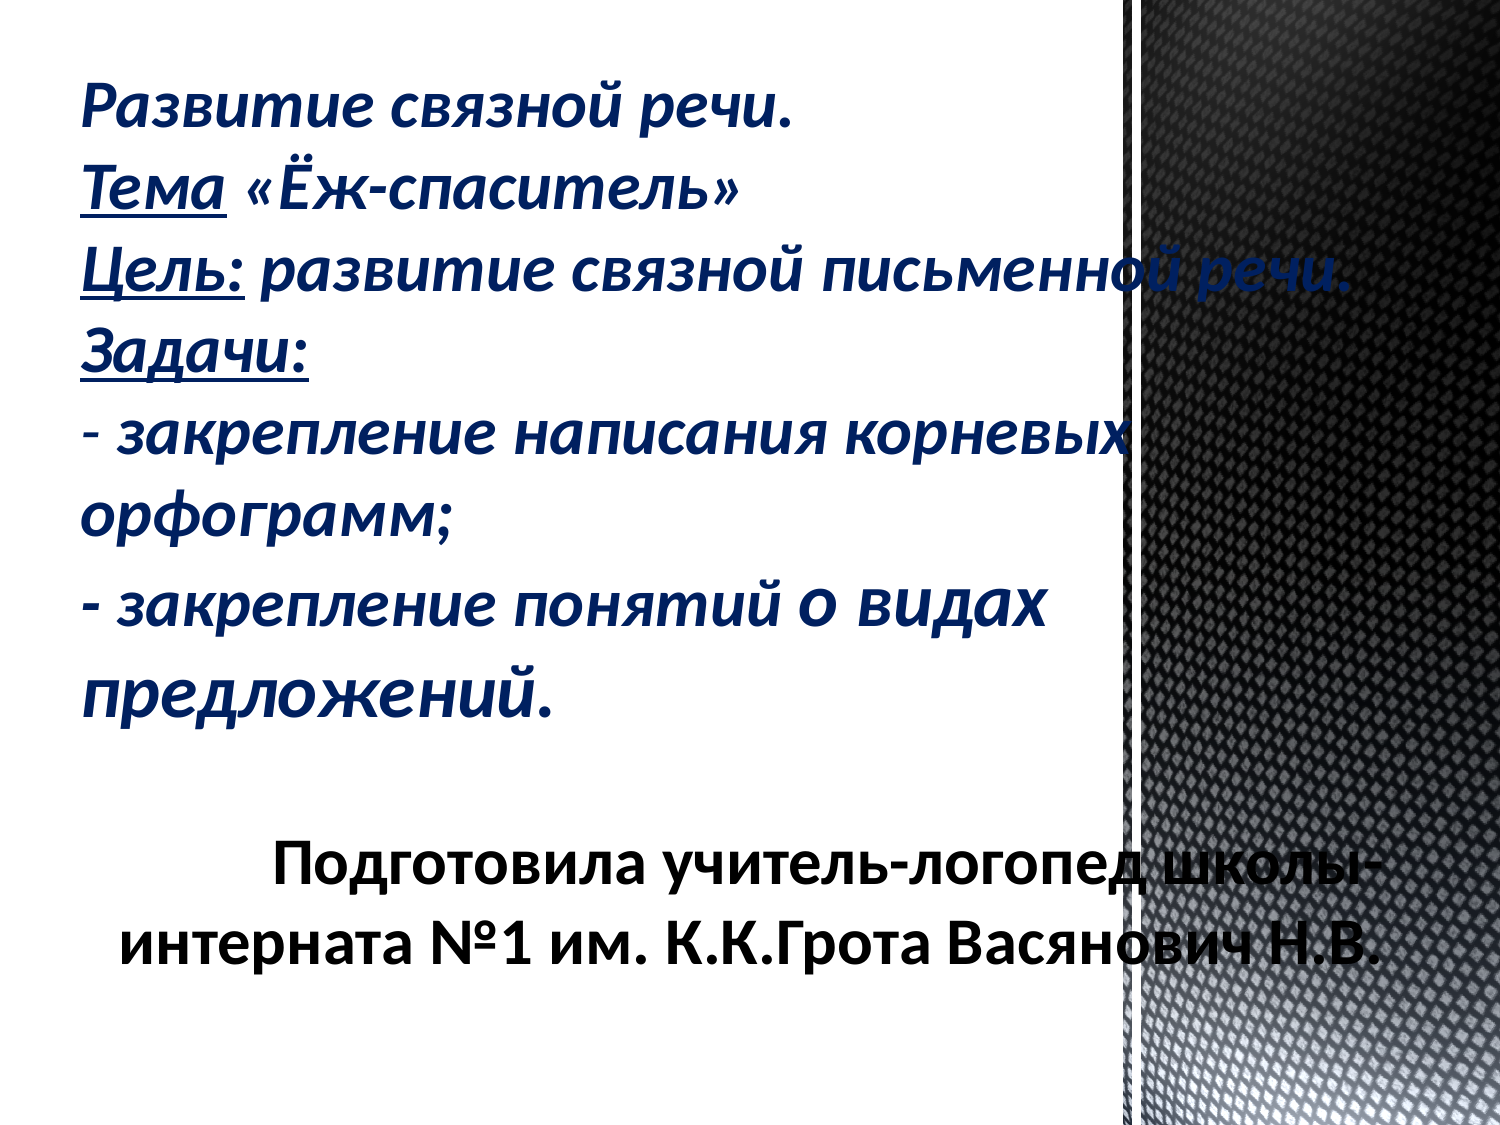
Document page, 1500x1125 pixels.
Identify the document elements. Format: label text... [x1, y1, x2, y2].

picture [1123, 0, 1500, 1125]
title Развитие связной речи. Тема «Ёж-спаситель» Цель: развитие связной письменной речи. Задачи: - закрепление написания корневых орфограмм; - закрепление понятий о видах предложений. [64, 42, 1447, 740]
subtitle Подготовила учитель-логопед школы-интерната №1 им. К.К.Грота Васянович Н.В. [76, 810, 1400, 1071]
